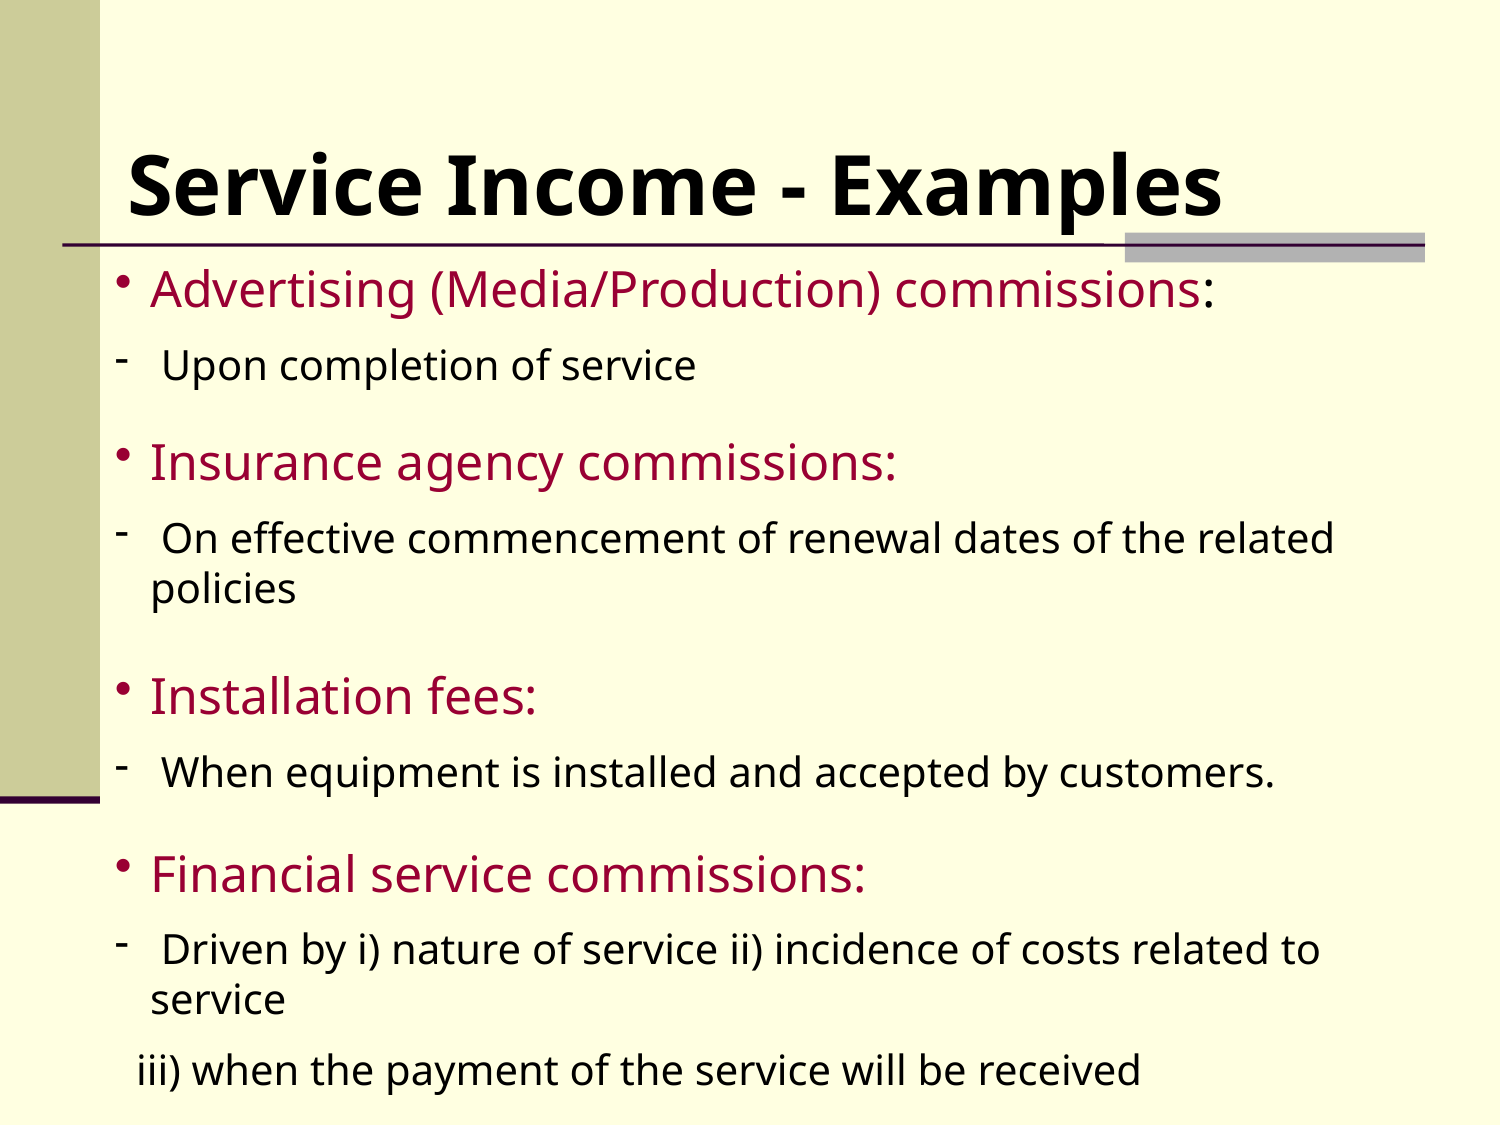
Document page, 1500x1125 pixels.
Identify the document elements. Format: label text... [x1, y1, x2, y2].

text_box Service Income - Examples [112, 125, 1500, 240]
text_box Advertising (Media/Production) commissions: Upon completion of service Insurance agency commissions: On effective commencement of renewal dates of the related policies Installation fees: When equipment is installed and accepted by customers. Financial service commissions: Driven by i) nature of service ii) incidence of costs related to service iii) when the payment of the service will be received [99, 249, 1400, 1102]
